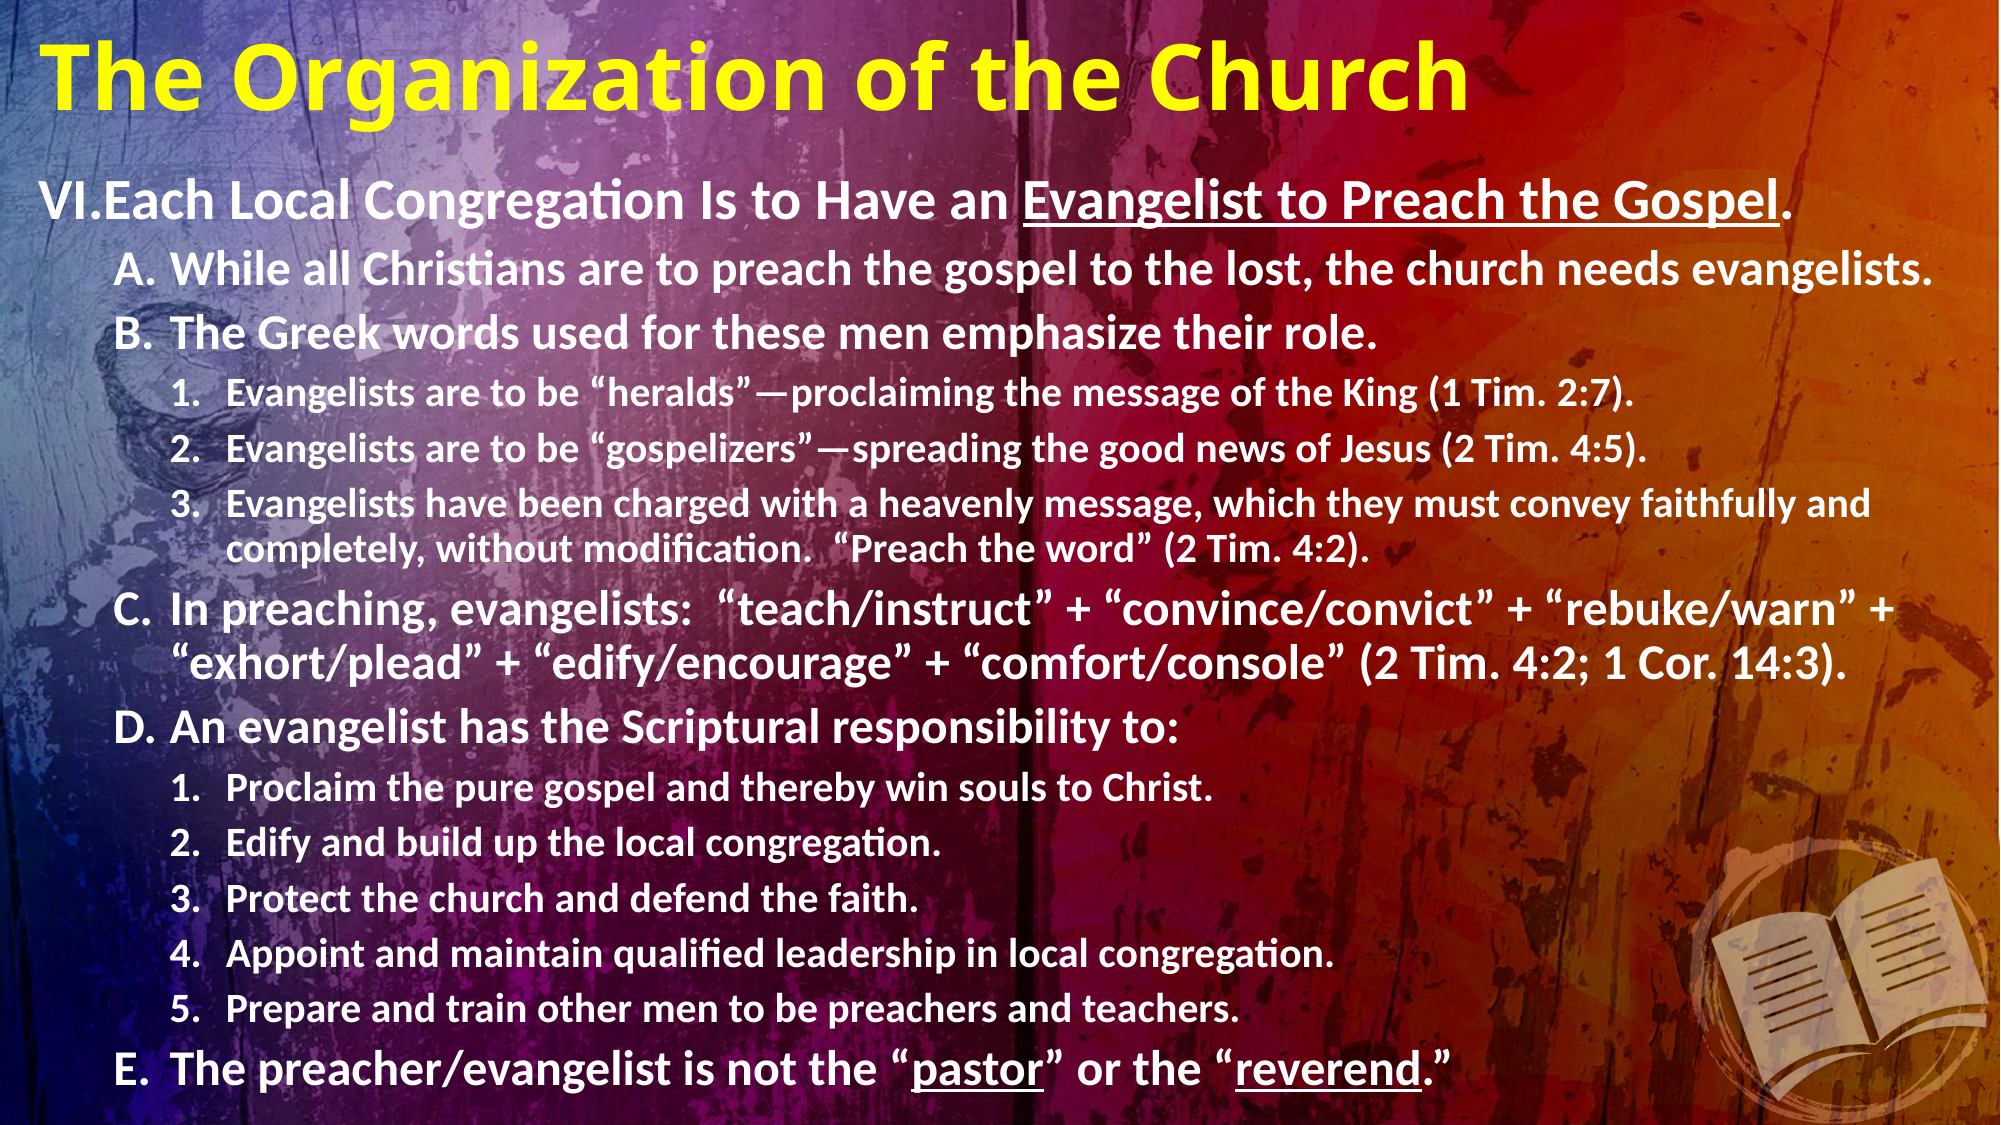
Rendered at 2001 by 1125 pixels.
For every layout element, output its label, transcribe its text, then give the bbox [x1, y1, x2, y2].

title The Organization of the Church [23, 22, 1975, 140]
picture [0, 0, 2000, 1125]
list Each Local Congregation Is to Have an Evangelist to Preach the Gospel. While all Christians are to preach the gospel to the lost, the church needs evangelists. The Greek words used for these men emphasize their role. Evangelists are to be “heralds”—proclaiming the message of the King (1 Tim. 2:7). Evangelists are to be “gospelizers”—spreading the good news of Jesus (2 Tim. 4:5). Evangelists have been charged with a heavenly message, which they must convey faithfully and completely, without modification. “Preach the word” (2 Tim. 4:2). In preaching, evangelists: “teach/instruct” + “convince/convict” + “rebuke/warn” + “exhort/plead” + “edify/encourage” + “comfort/console” (2 Tim. 4:2; 1 Cor. 14:3). An evangelist has the Scriptural responsibility to: Proclaim the pure gospel and thereby win souls to Christ. Edify and build up the local congregation. Protect the church and defend the faith. Appoint and maintain qualified leadership in local congregation. Prepare and train other men to be preachers and teachers. The preacher/evangelist is not the “pastor” or the “reverend.” [23, 161, 1977, 1125]
